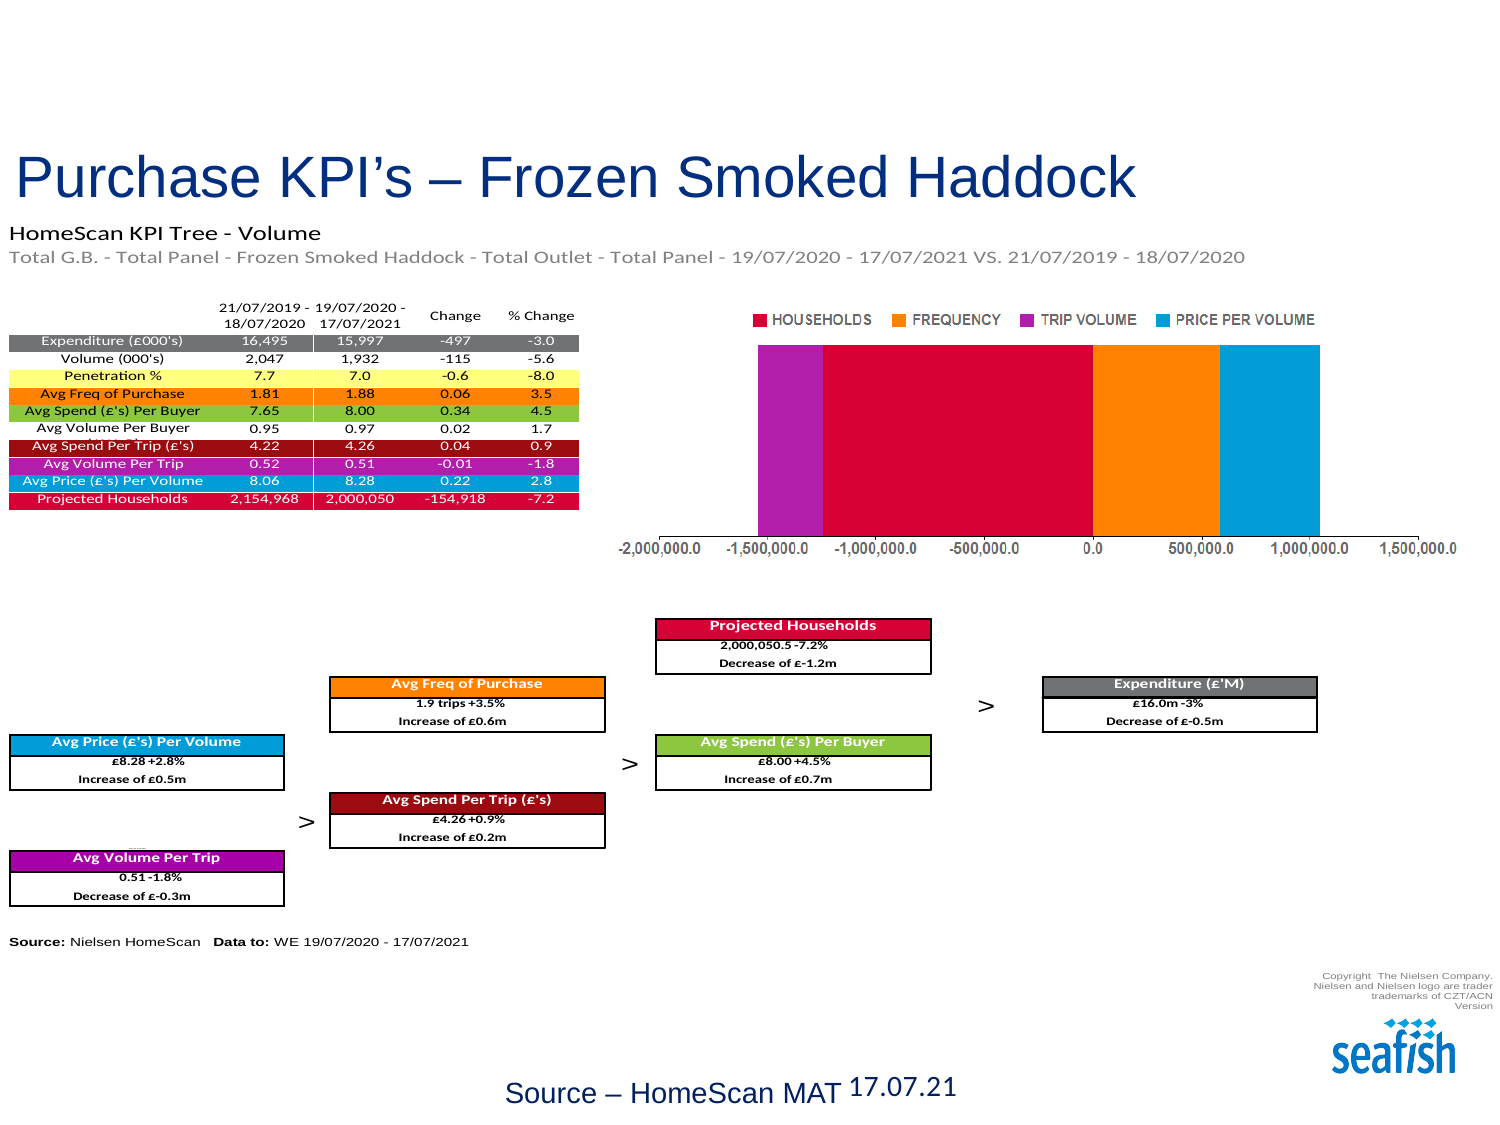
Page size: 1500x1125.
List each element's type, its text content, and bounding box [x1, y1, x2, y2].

text_box Source – HomeScan MAT [0, 1067, 857, 1117]
picture [841, 1072, 1004, 1114]
text_box Purchase KPI’s – Frozen Smoked Haddock [0, 129, 1419, 182]
picture [0, 183, 1500, 1074]
